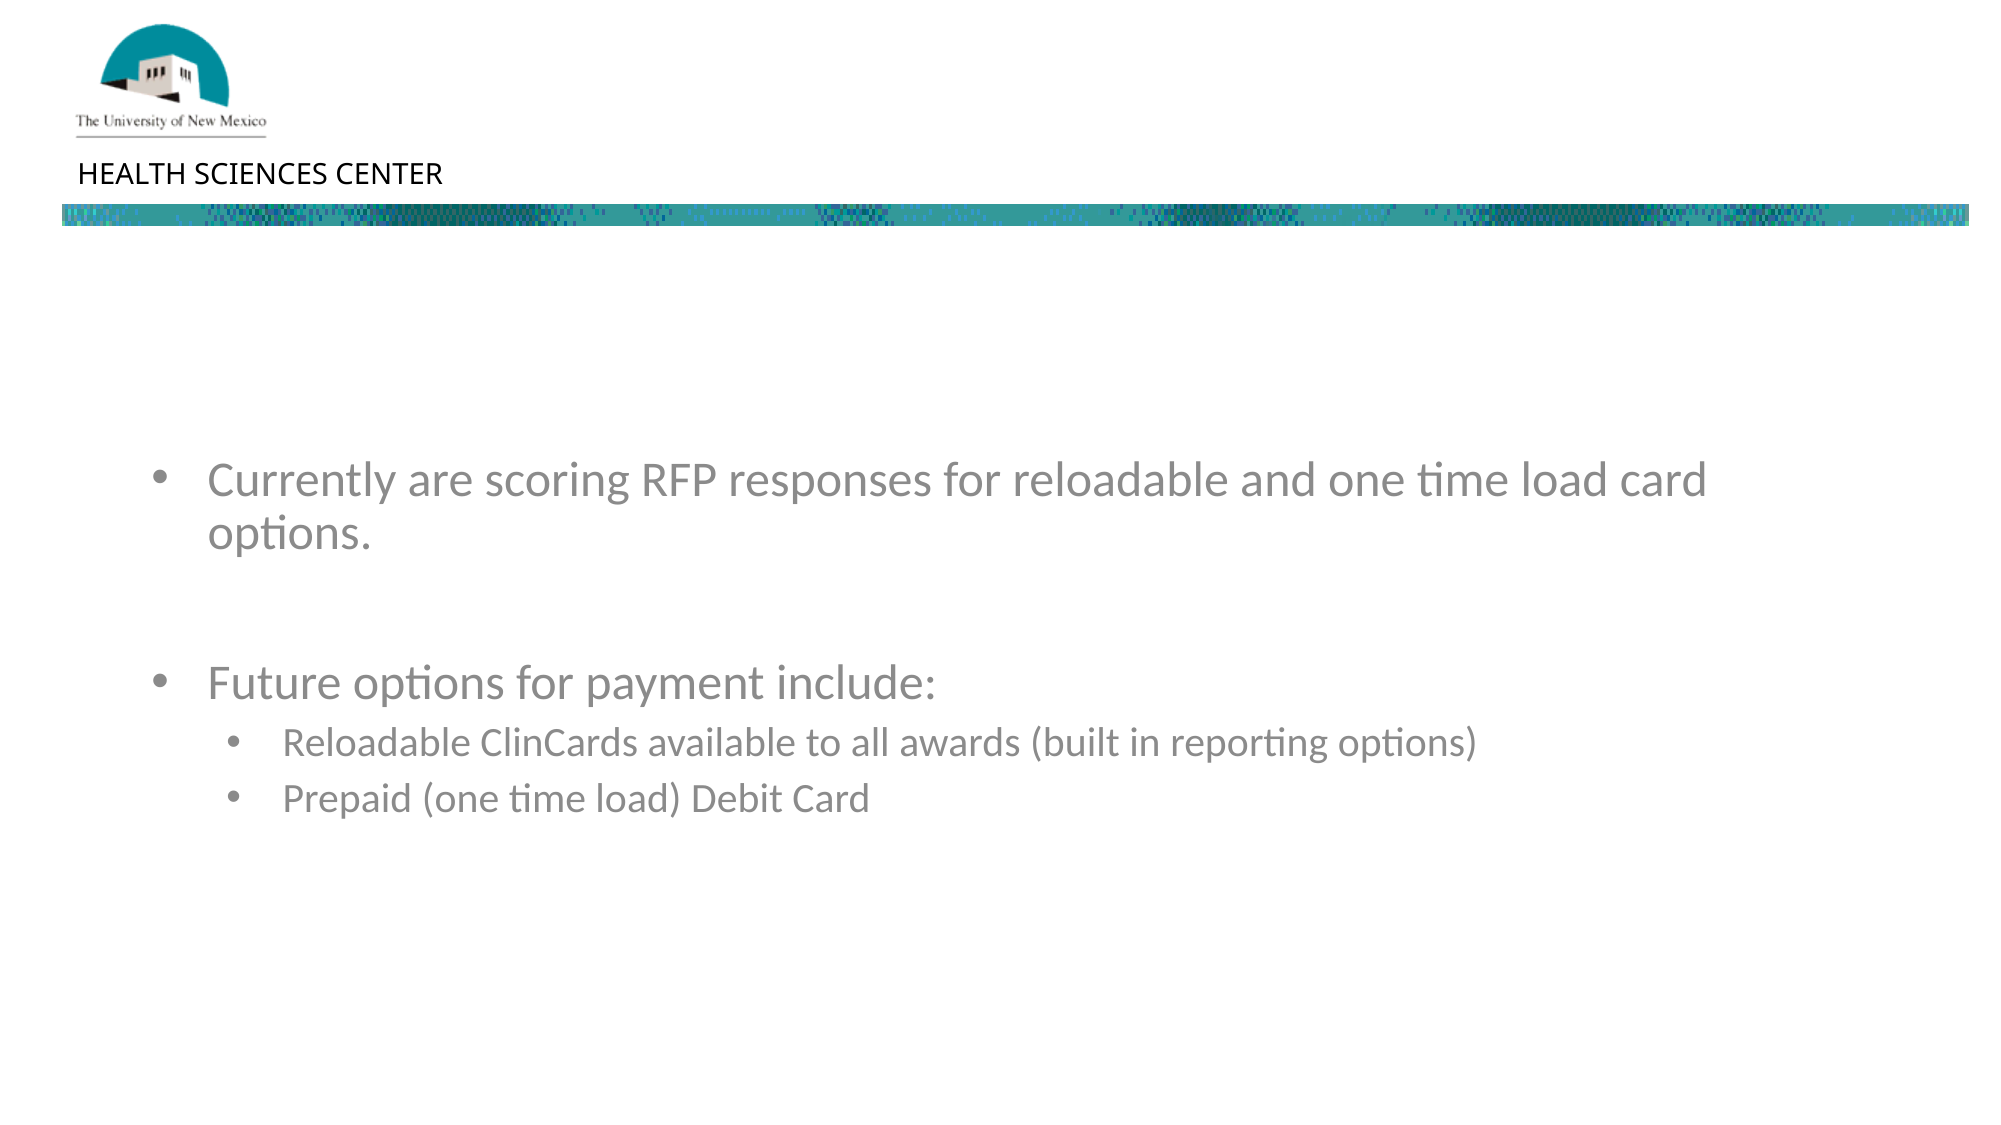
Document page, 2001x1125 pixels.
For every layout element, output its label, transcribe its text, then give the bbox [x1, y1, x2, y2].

picture [74, 21, 270, 143]
text_box HEALTH SCIENCES CENTER [62, 151, 649, 187]
text_box [74, 244, 1968, 986]
picture [62, 187, 1969, 244]
list Currently are scoring RFP responses for reloadable and one time load card options. Future options for payment include: Reloadable ClinCards available to all awards (built in reporting options) Prepaid (one time load) Debit Card [136, 445, 1862, 999]
